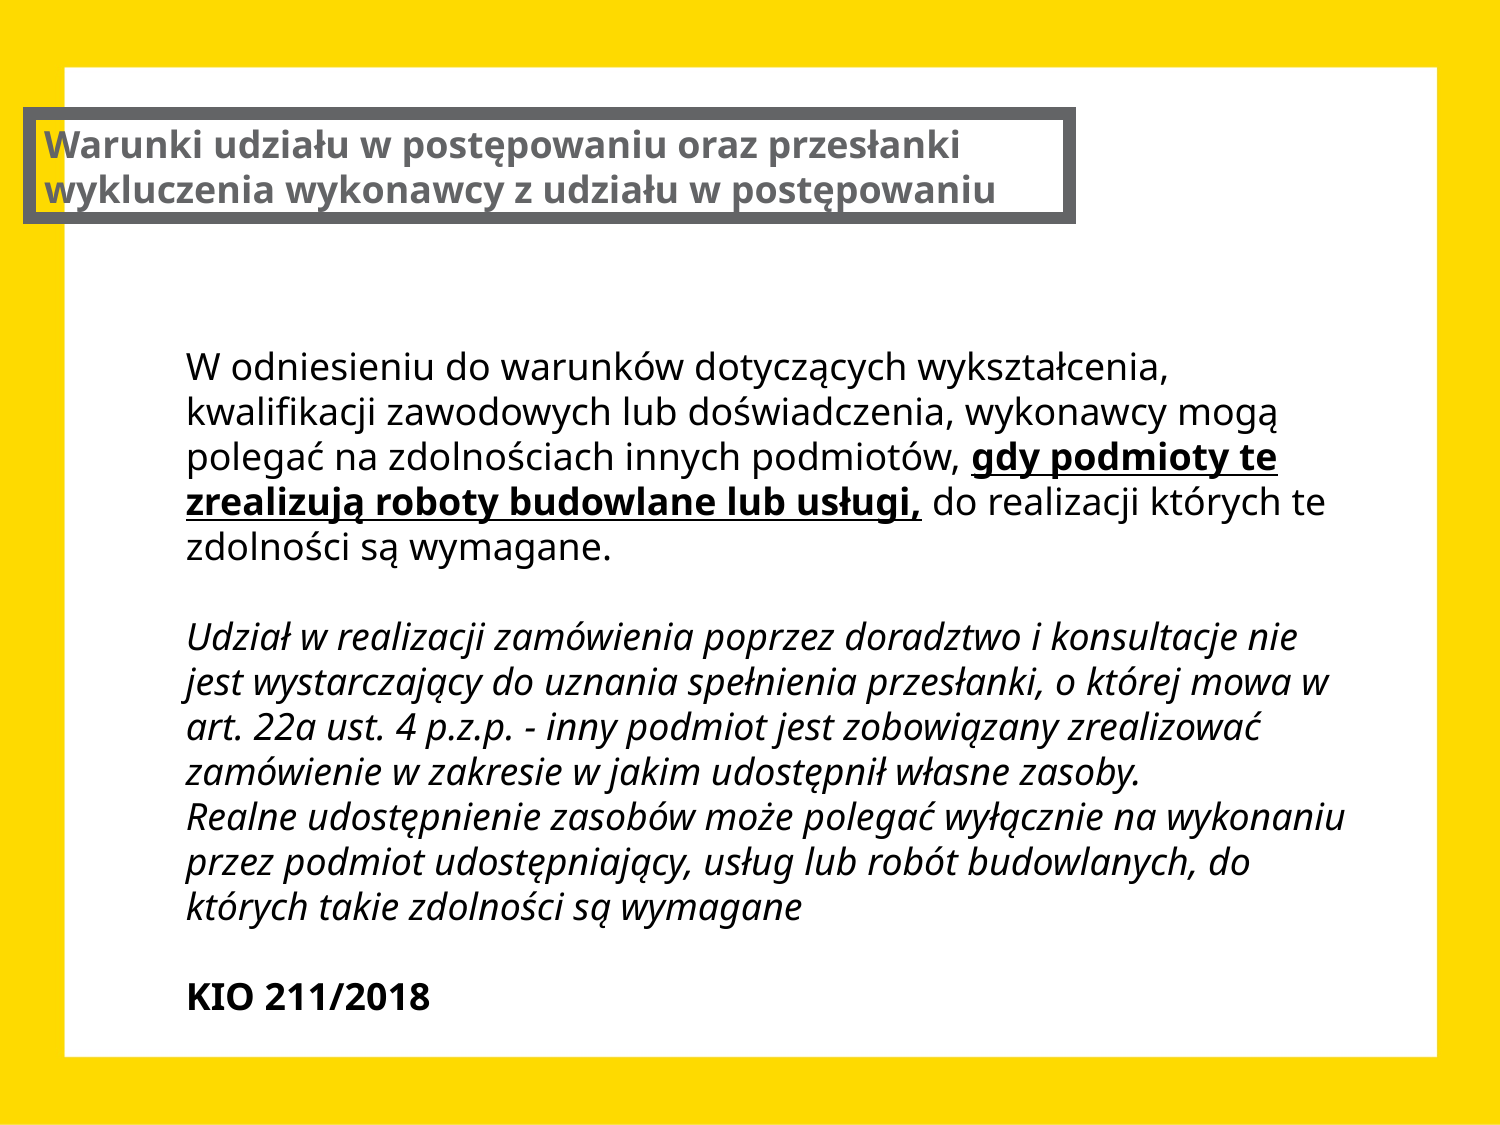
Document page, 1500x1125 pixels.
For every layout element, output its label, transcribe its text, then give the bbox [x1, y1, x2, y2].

text_box W odniesieniu do warunków dotyczących wykształcenia, kwalifikacji zawodowych lub doświadczenia, wykonawcy mogą polegać na zdolnościach innych podmiotów, gdy podmioty te zrealizują roboty budowlane lub usługi, do realizacji których te zdolności są wymagane. Udział w realizacji zamówienia poprzez doradztwo i konsultacje nie jest wystarczający do uznania spełnienia przesłanki, o której mowa w art. 22a ust. 4 p.z.p. - inny podmiot jest zobowiązany zrealizować zamówienie w zakresie w jakim udostępnił własne zasoby. Realne udostępnienie zasobów może polegać wyłącznie na wykonaniu przez podmiot udostępniający, usług lub robót budowlanych, do których takie zdolności są wymagane KIO 211/2018 [171, 290, 1364, 1125]
picture [0, 0, 1500, 1125]
text_box Warunki udziału w postępowaniu oraz przesłanki wykluczenia wykonawcy z udziału w postępowaniu [29, 113, 1070, 219]
